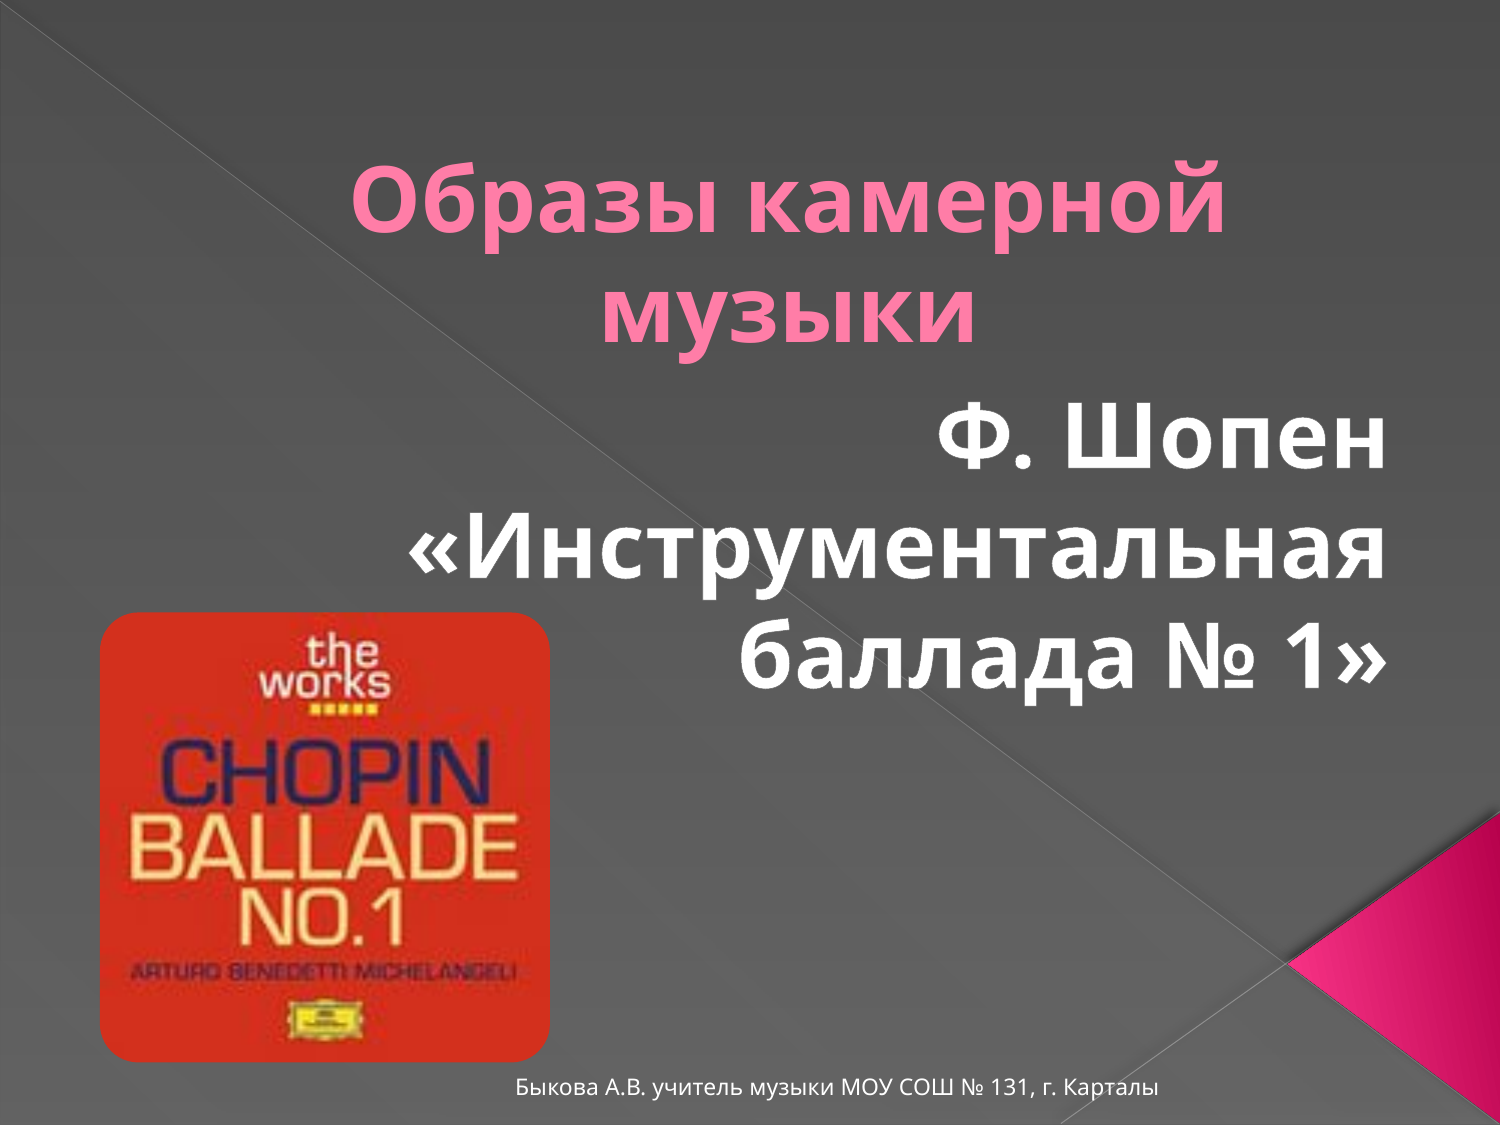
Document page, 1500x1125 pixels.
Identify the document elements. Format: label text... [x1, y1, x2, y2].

picture [99, 612, 551, 1063]
title Образы камерной музыки [88, 127, 1412, 369]
footer Быкова А.В. учитель музыки МОУ СОШ № 131, г. Карталы [225, 926, 1175, 1100]
subtitle Ф. Шопен «Инструментальная баллада № 1» [88, 369, 1412, 657]
